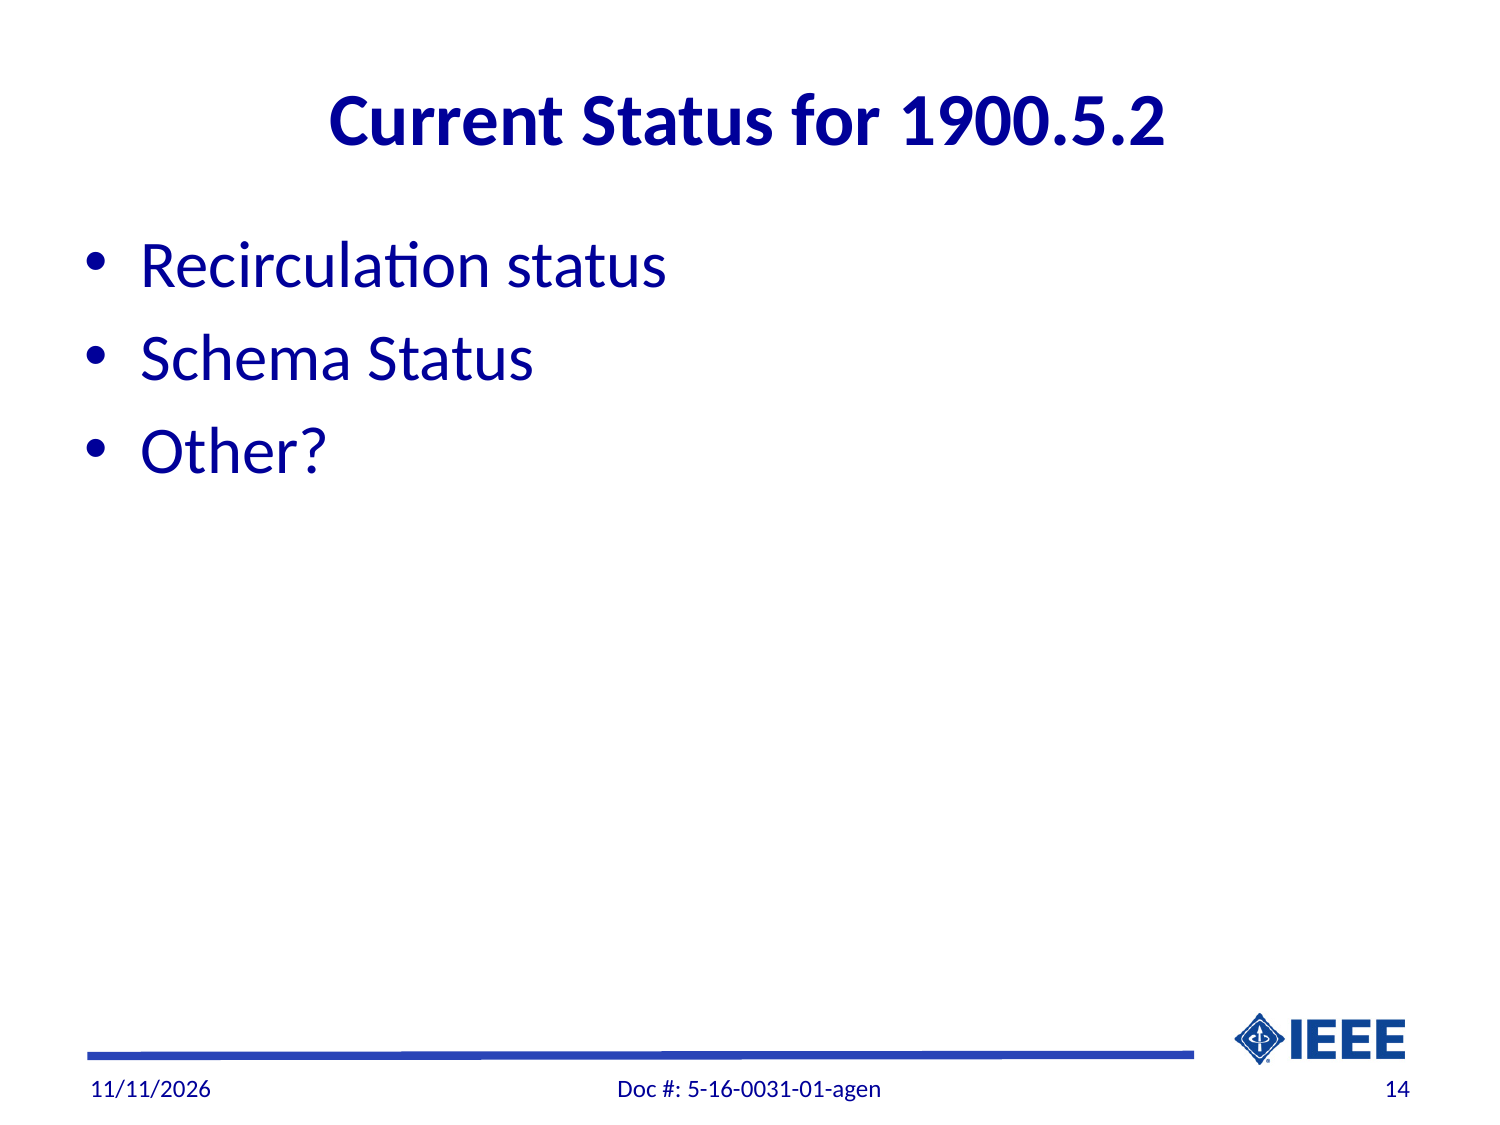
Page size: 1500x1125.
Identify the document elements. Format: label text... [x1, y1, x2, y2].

title Current Status for 1900.5.2 [73, 22, 1424, 210]
footer Doc #: 5-16-0031-01-agen [512, 1057, 988, 1118]
slide_number 14 [1074, 1057, 1425, 1118]
picture [1231, 1011, 1406, 1057]
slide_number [75, 1057, 425, 1118]
list Recirculation status Schema Status Other? [69, 213, 1420, 956]
